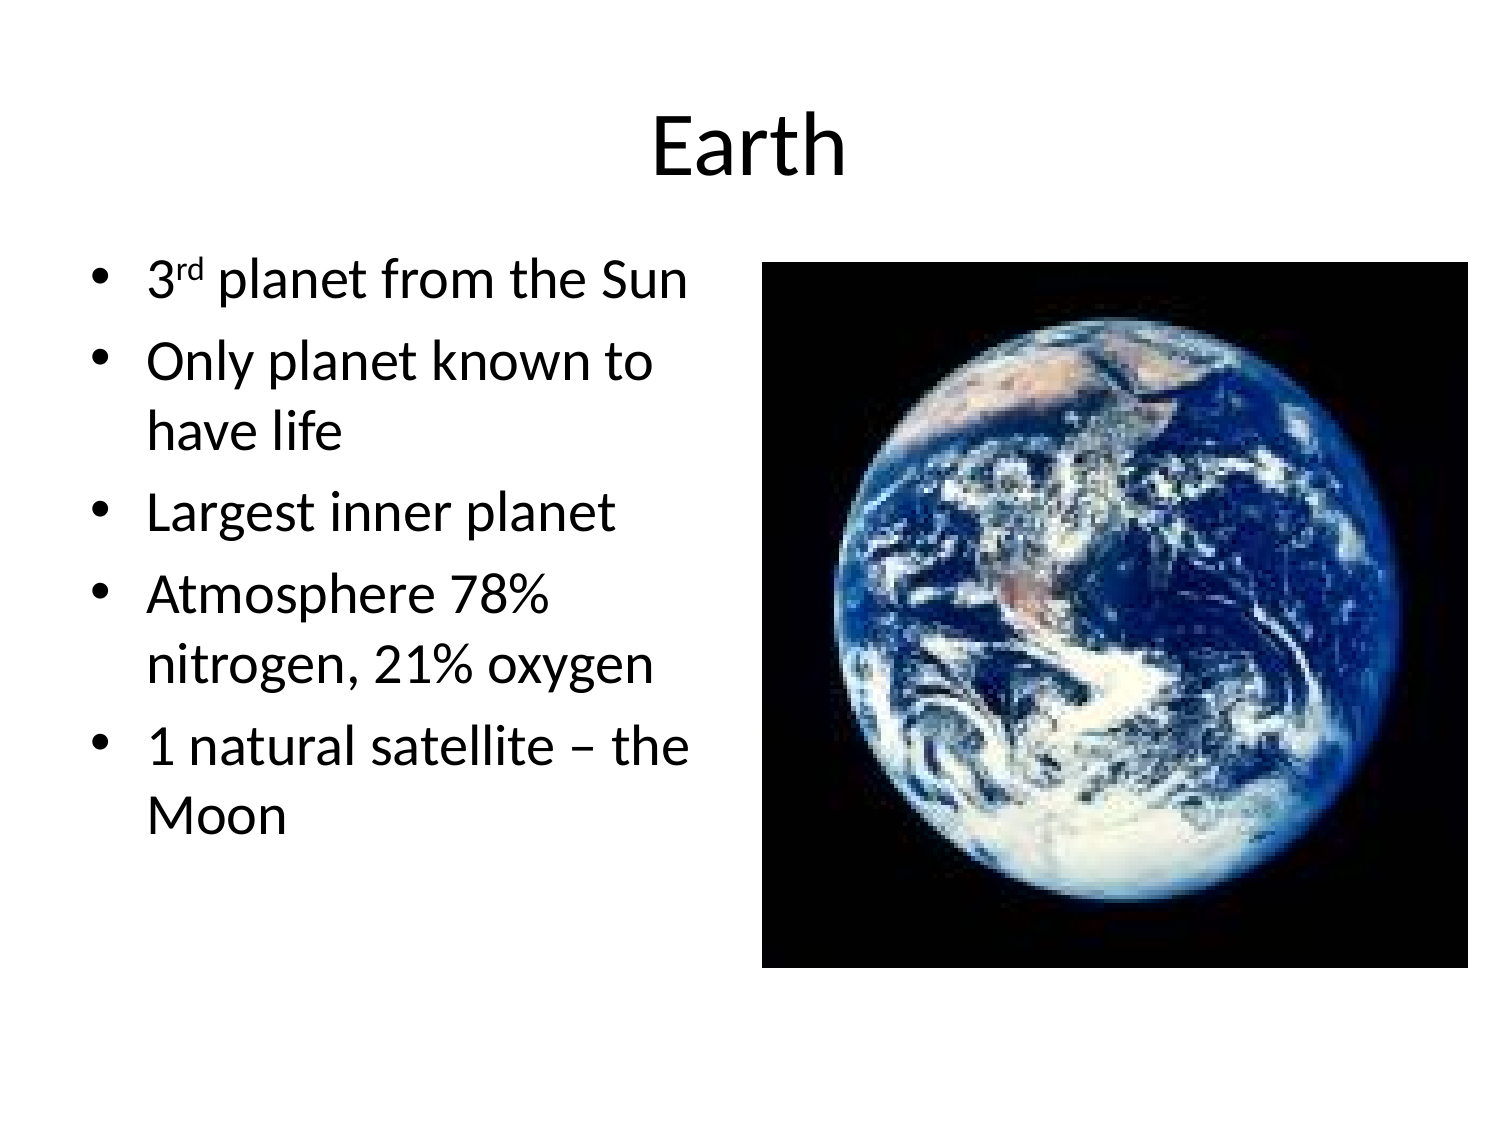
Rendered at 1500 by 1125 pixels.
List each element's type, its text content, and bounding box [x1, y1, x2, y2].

list 3rd planet from the Sun Only planet known to have life Largest inner planet Atmosphere 78% nitrogen, 21% oxygen 1 natural satellite – the Moon [75, 232, 738, 1005]
title Earth [75, 45, 1425, 233]
picture [762, 262, 1468, 968]
